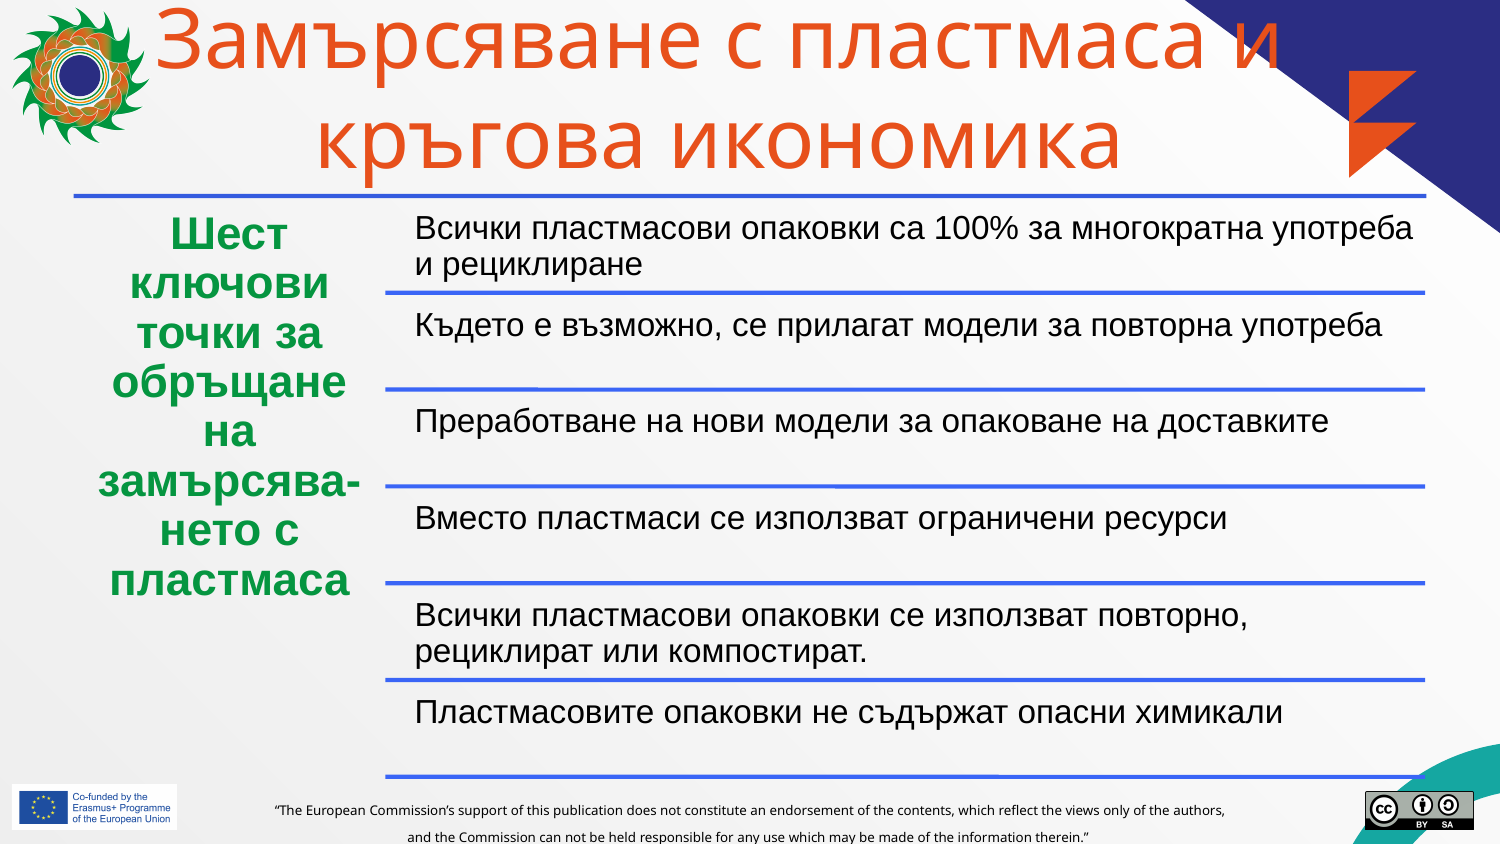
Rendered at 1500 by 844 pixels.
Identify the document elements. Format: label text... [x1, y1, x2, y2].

title Замърсяване с пластмаса и кръгова икономика [86, 0, 1353, 137]
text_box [73, 195, 1427, 782]
picture [11, 784, 177, 830]
picture [1365, 791, 1474, 830]
picture [11, 6, 151, 147]
